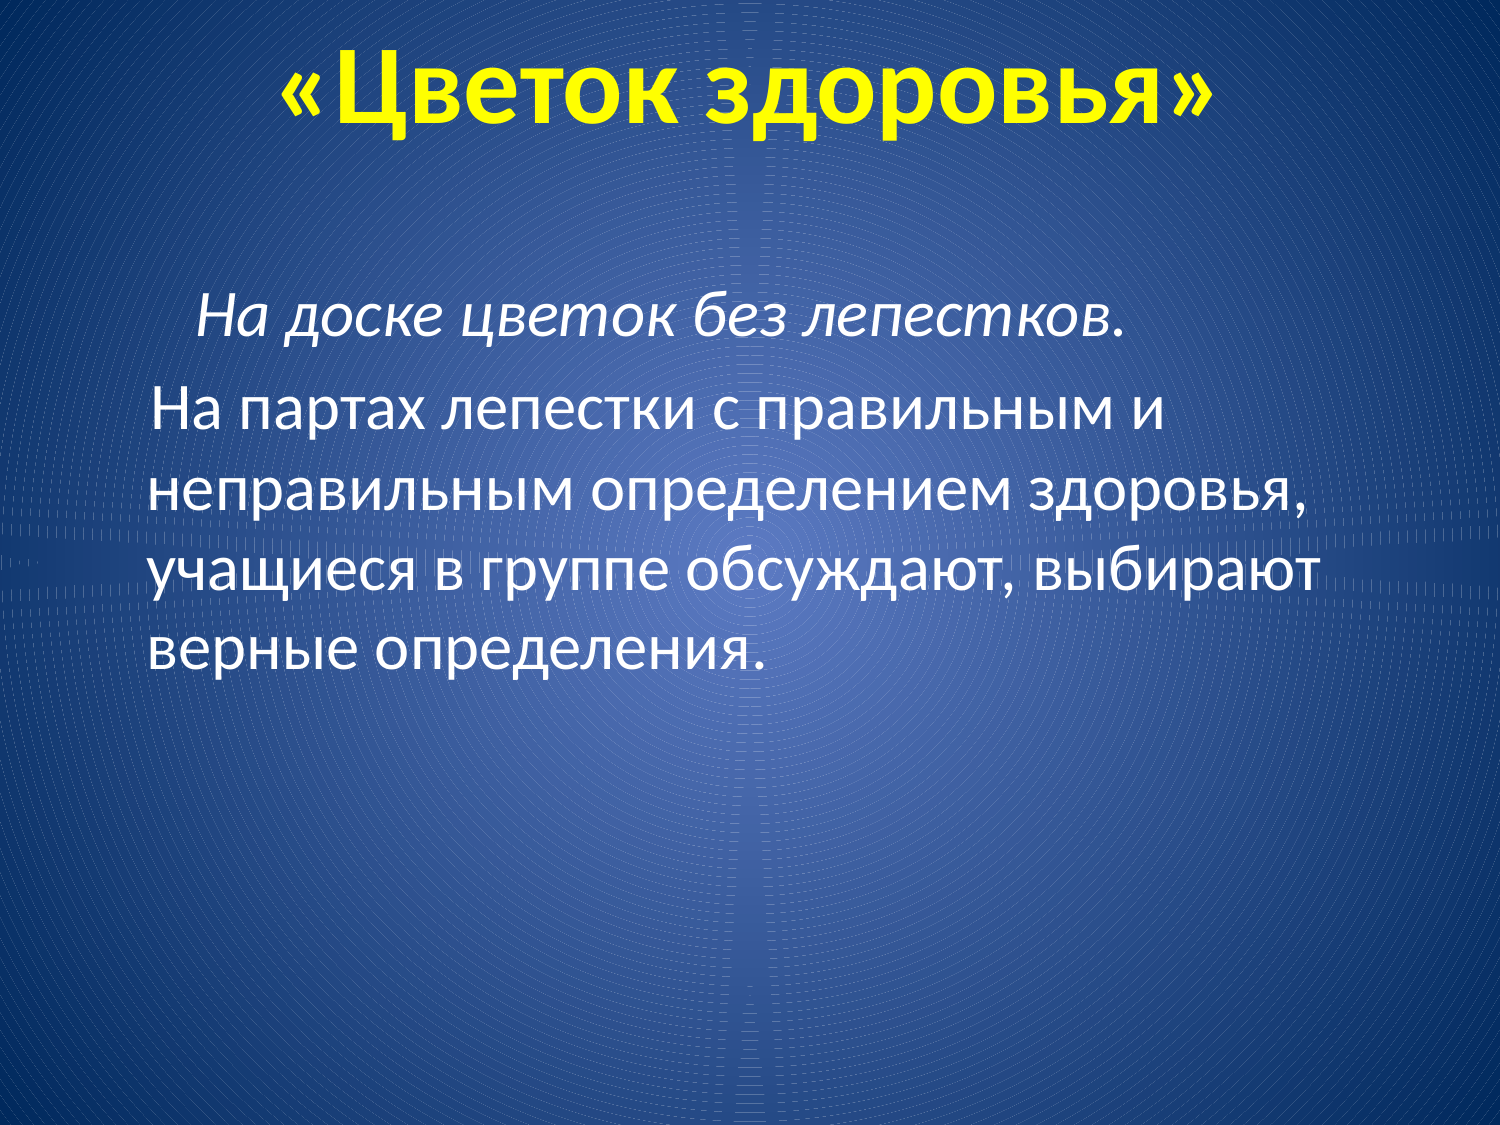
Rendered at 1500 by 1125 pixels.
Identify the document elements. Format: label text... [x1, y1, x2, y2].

list На доске цветок без лепестков. На партах лепестки с правильным и неправильным определением здоровья, учащиеся в группе обсуждают, выбирают верные определения. [75, 262, 1425, 1005]
title «Цветок здоровья» [75, 58, 1425, 233]
